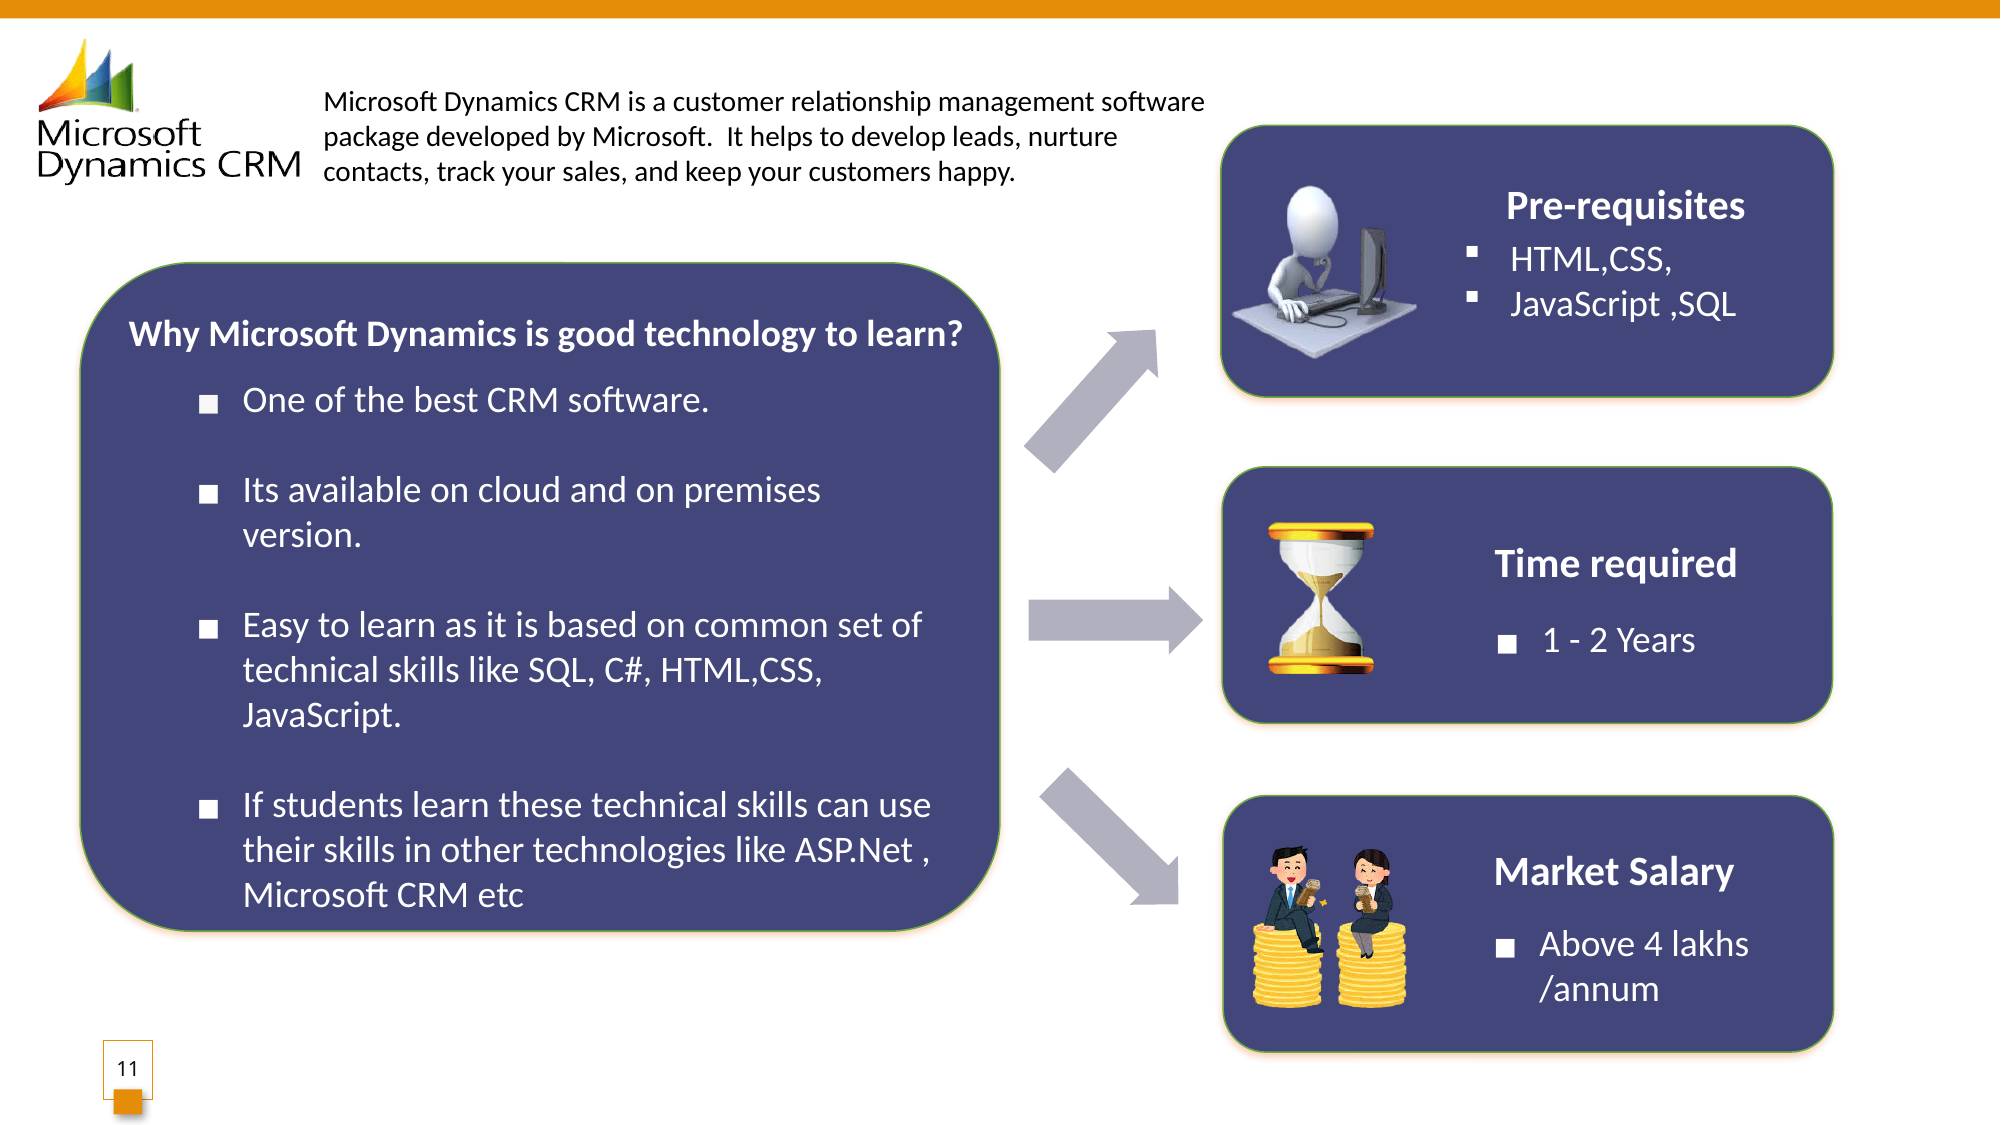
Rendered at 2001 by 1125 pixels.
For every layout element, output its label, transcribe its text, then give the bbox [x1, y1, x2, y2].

text_box [1222, 466, 1833, 724]
slide_number 11 [103, 1040, 153, 1100]
text_box [1222, 125, 1834, 398]
text_box Microsoft Dynamics CRM is a customer relationship management software package developed by Microsoft. It helps to develop leads, nurture contacts, track your sales, and keep your customers happy. [308, 75, 1222, 231]
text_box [1081, 755, 1151, 931]
text_box Pre-requisites [1491, 170, 1861, 236]
text_box HTML,CSS, JavaScript ,SQL [1448, 226, 1844, 332]
text_box [80, 262, 1000, 932]
text_box Time required [1479, 528, 1796, 562]
picture [1219, 507, 1420, 707]
picture [1222, 181, 1428, 365]
picture [1219, 840, 1438, 1013]
text_box Why Microsoft Dynamics is good technology to learn? [113, 301, 1000, 362]
text_box 1 - 2 Years [1479, 562, 1818, 668]
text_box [1081, 532, 1151, 708]
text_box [1062, 307, 1132, 483]
text_box [113, 1089, 143, 1115]
text_box Market Salary [1478, 836, 1832, 902]
text_box Above 4 lakhs /annum [1477, 911, 1873, 1062]
text_box One of the best CRM software. Its available on cloud and on premises version. Easy to learn as it is based on common set of technical skills like SQL, C#, HTML,CSS, JavaScript. If students learn these technical skills can use their skills in other technologies like ASP.Net , Microsoft CRM etc [180, 367, 958, 923]
picture [31, 24, 307, 193]
text_box [1223, 795, 1834, 1053]
